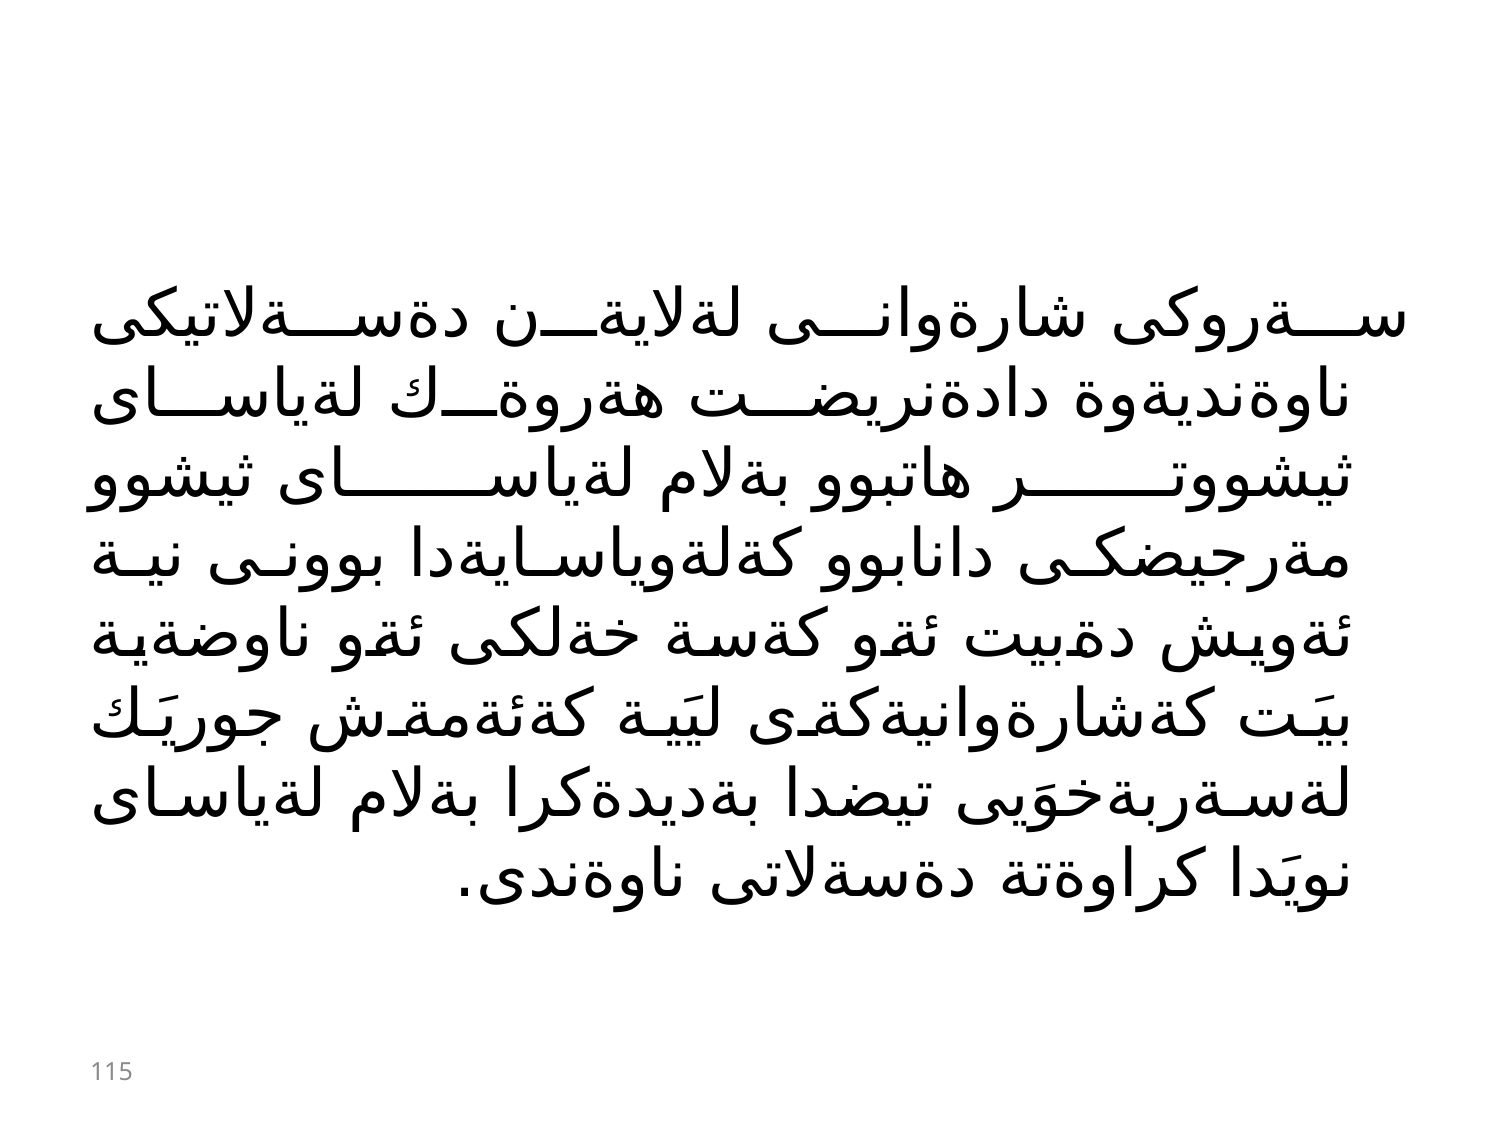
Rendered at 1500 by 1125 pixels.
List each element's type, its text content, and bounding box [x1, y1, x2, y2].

slide_number 115 [75, 1042, 425, 1103]
list سةروكى شارةوانى لةلايةن دةسةلاتيكى ناوةنديةوة دادةنريضت هةروةك لةياساى ثيشووتر هاتبوو بةلام لةياساى ثيشوو مةرجيضكى دانابوو كةلةوياسايةدا بوونى نية ئةويش دةبيت ئةو كةسة خةلكى ئةو ناوضةية بيَت كةشارةوانيةكةى ليَية كةئةمةش جوريَك لةسةربةخوَيى تيضدا بةديدةكرا بةلام لةياساى نويَدا كراوةتة دةسةلاتى ناوةندى. [75, 262, 1425, 1005]
